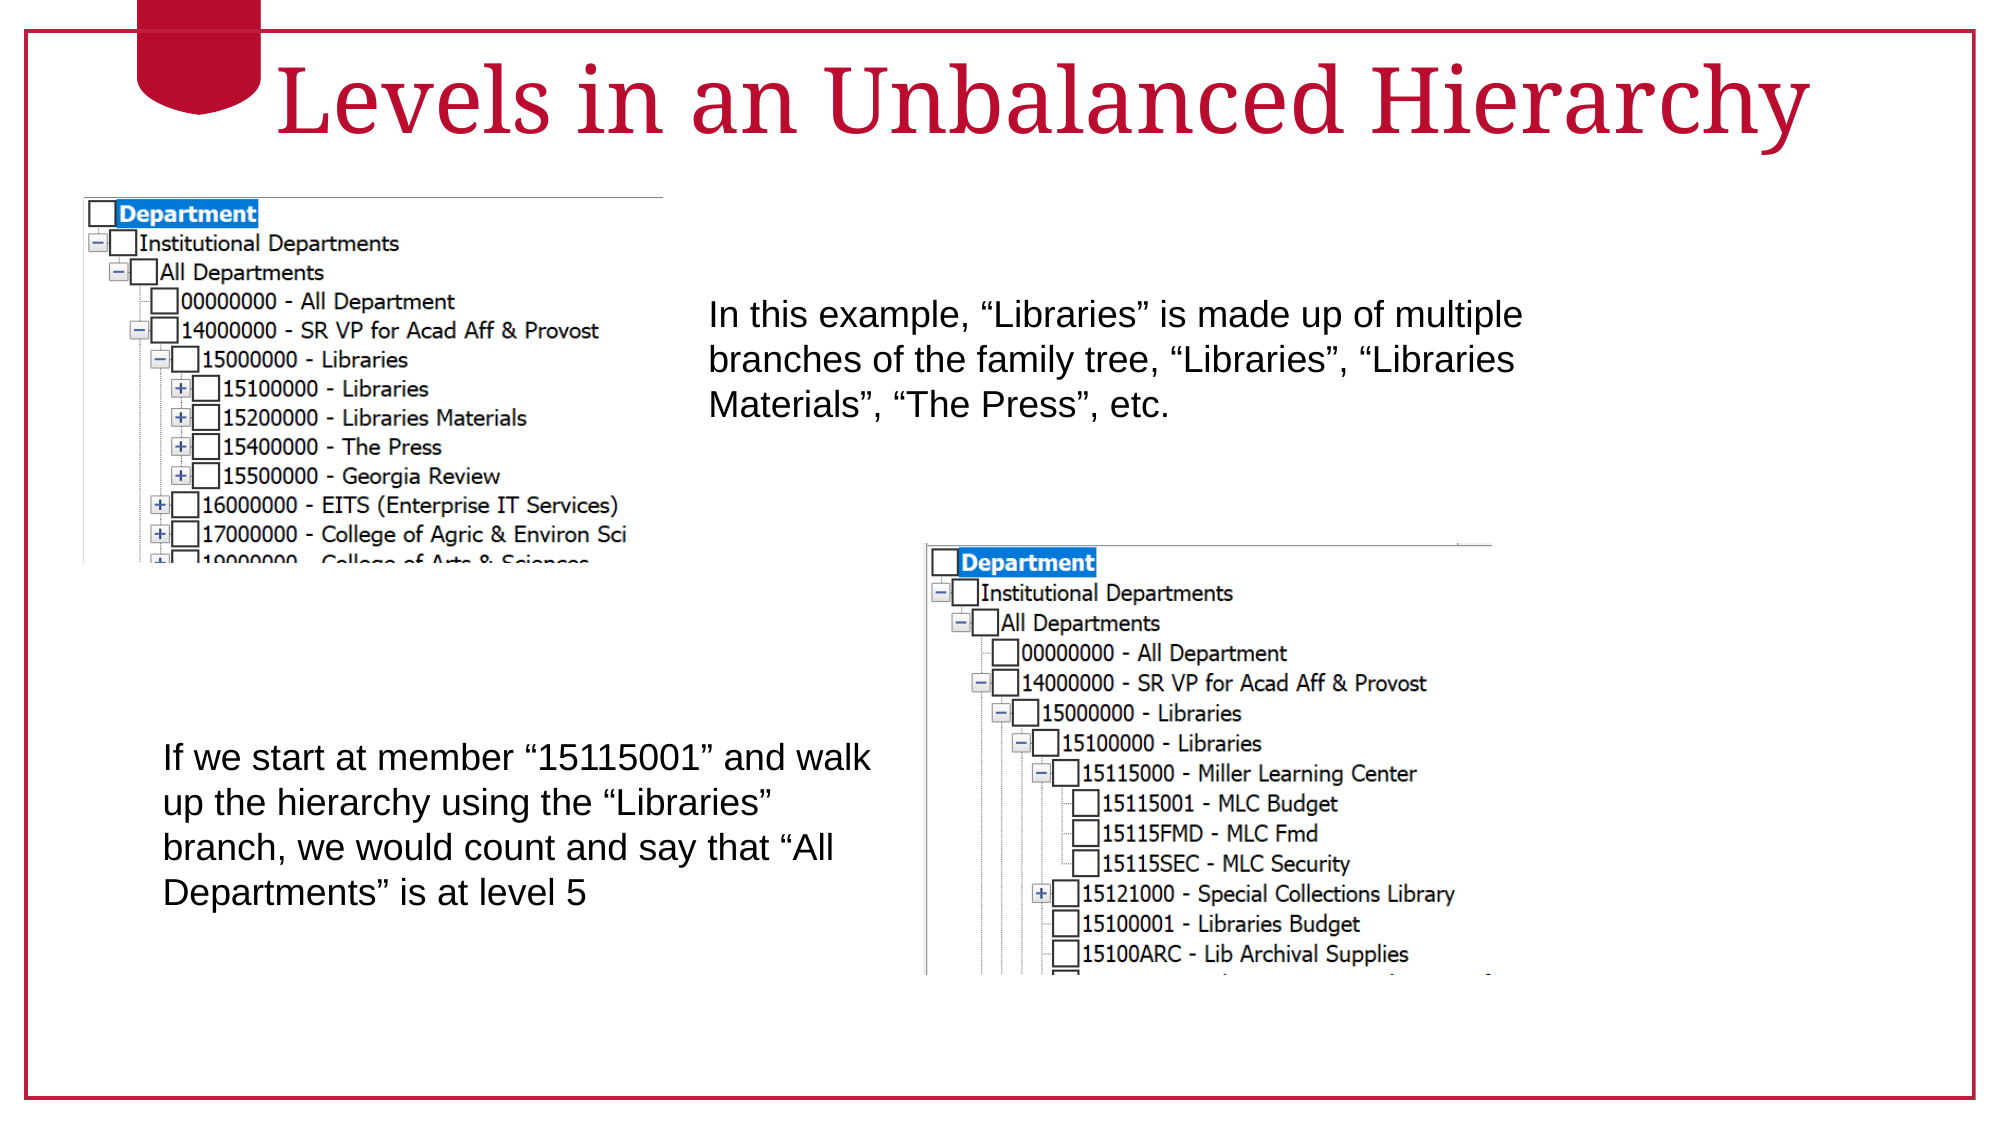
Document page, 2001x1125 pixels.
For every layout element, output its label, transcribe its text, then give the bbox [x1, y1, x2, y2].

title Levels in an Unbalanced Hierarchy [260, 33, 1863, 174]
picture [83, 197, 664, 563]
picture [923, 543, 1492, 975]
picture [137, 33, 260, 115]
picture [137, 0, 261, 29]
text_box If we start at member “15115001” and walk up the hierarchy using the “Libraries” branch, we would count and say that “All Departments” is at level 5 [147, 725, 900, 921]
text_box In this example, “Libraries” is made up of multiple branches of the family tree, “Libraries”, “Libraries Materials”, “The Press”, etc. [693, 282, 1694, 433]
